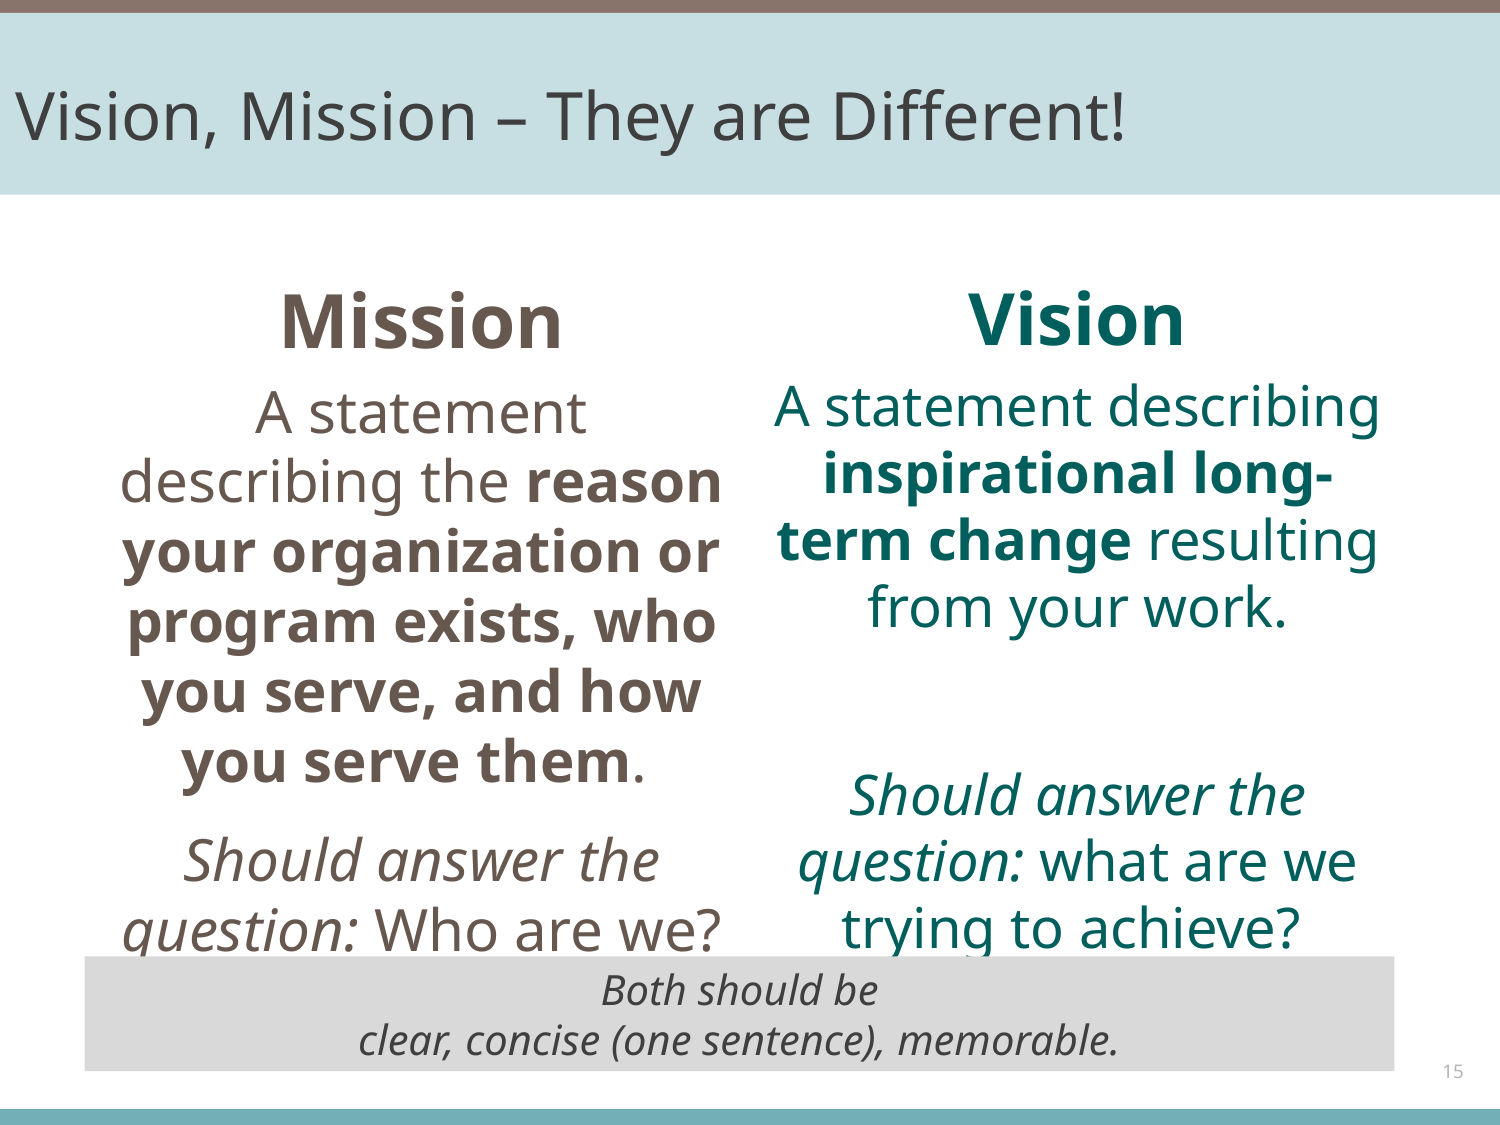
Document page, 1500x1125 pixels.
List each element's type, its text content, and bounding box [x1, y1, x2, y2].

list Mission A statement describing the reason your organization or program exists, who you serve, and how you serve them. Should answer the question: Who are we? [103, 265, 741, 956]
title Vision, Mission – They are Different! [0, 22, 1500, 206]
slide_number 15 [1141, 1042, 1479, 1103]
text_box Both should be clear, concise (one sentence), memorable. [84, 956, 1395, 1072]
list Vision A statement describing inspirational long-term change resulting from your work. Should answer the question: what are we trying to achieve? [759, 265, 1397, 980]
